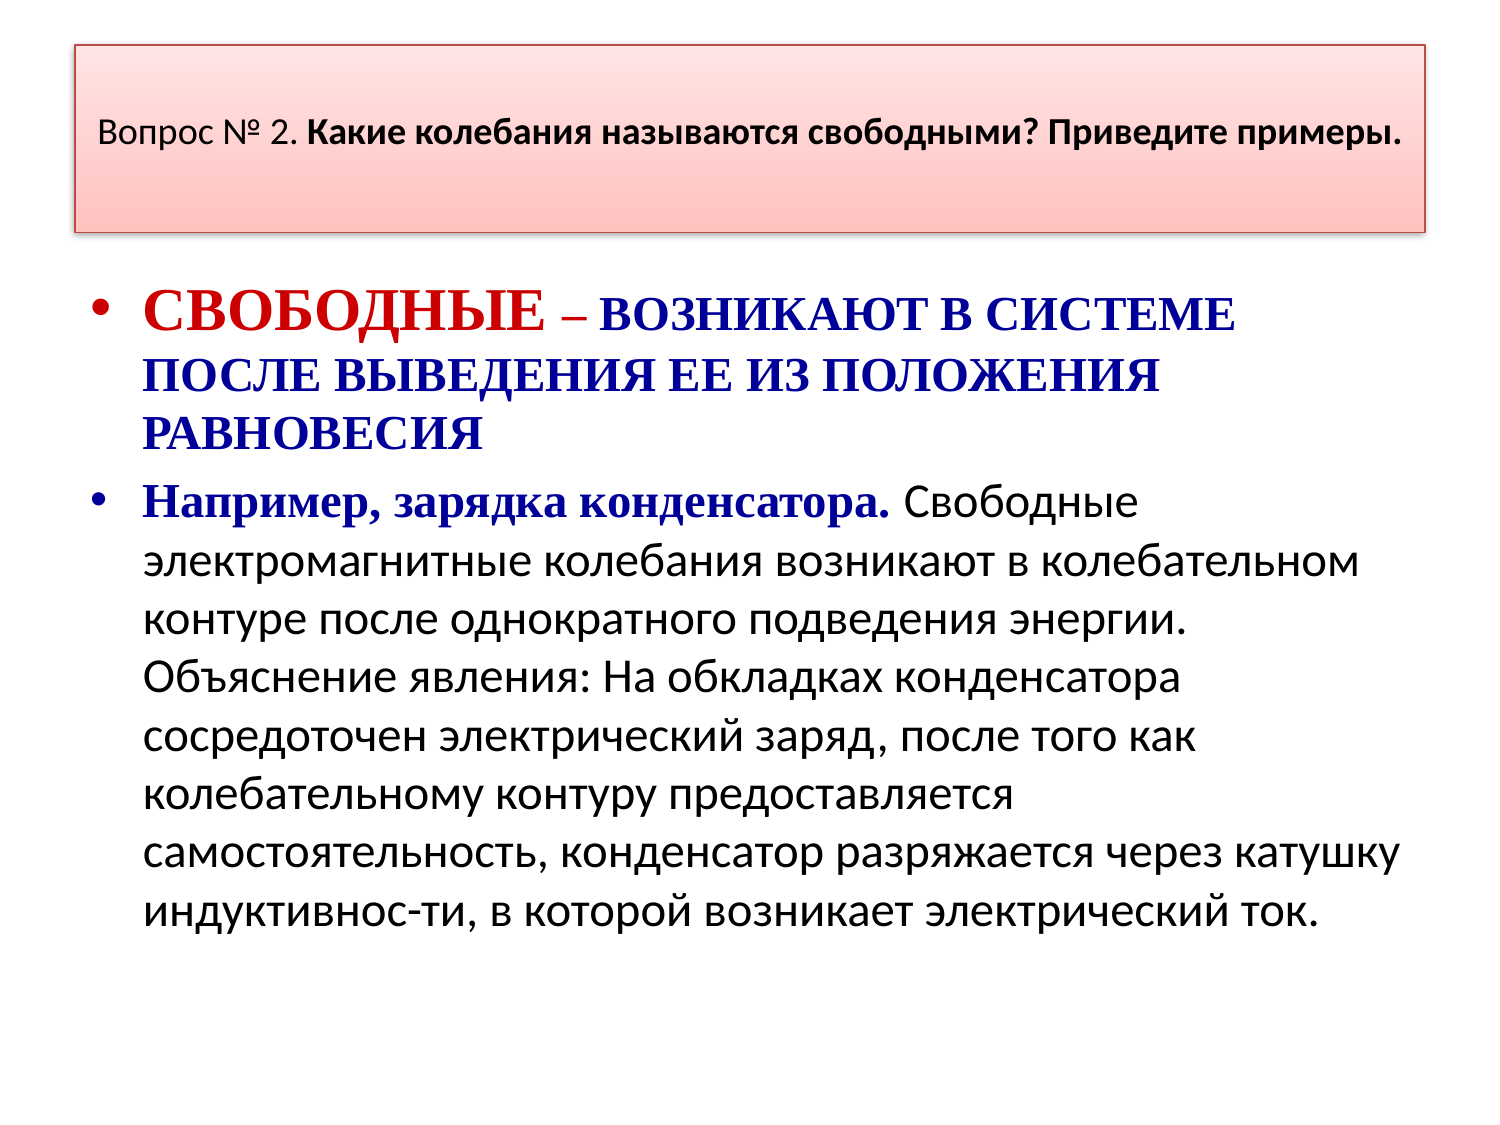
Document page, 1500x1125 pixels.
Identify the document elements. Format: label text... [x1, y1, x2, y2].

title Вопрос № 2. Какие колебания называются свободными? Приведите примеры. [74, 44, 1426, 233]
list СВОБОДНЫЕ – ВОЗНИКАЮТ В СИСТЕМЕ ПОСЛЕ ВЫВЕДЕНИЯ ЕЕ ИЗ ПОЛОЖЕНИЯ РАВНОВЕСИЯ Например, зарядка конденсатора. Свободные электромагнитные колебания возникают в колебательном контуре после однократного подведения энергии. Объяснение явления: На обкладках конденсатора сосредоточен электрический заряд, после того как колебательному контуру предоставляется самостоятельность, конденсатор разряжается через катушку индуктивнос-ти, в которой возникает электрический ток. [75, 262, 1425, 1005]
